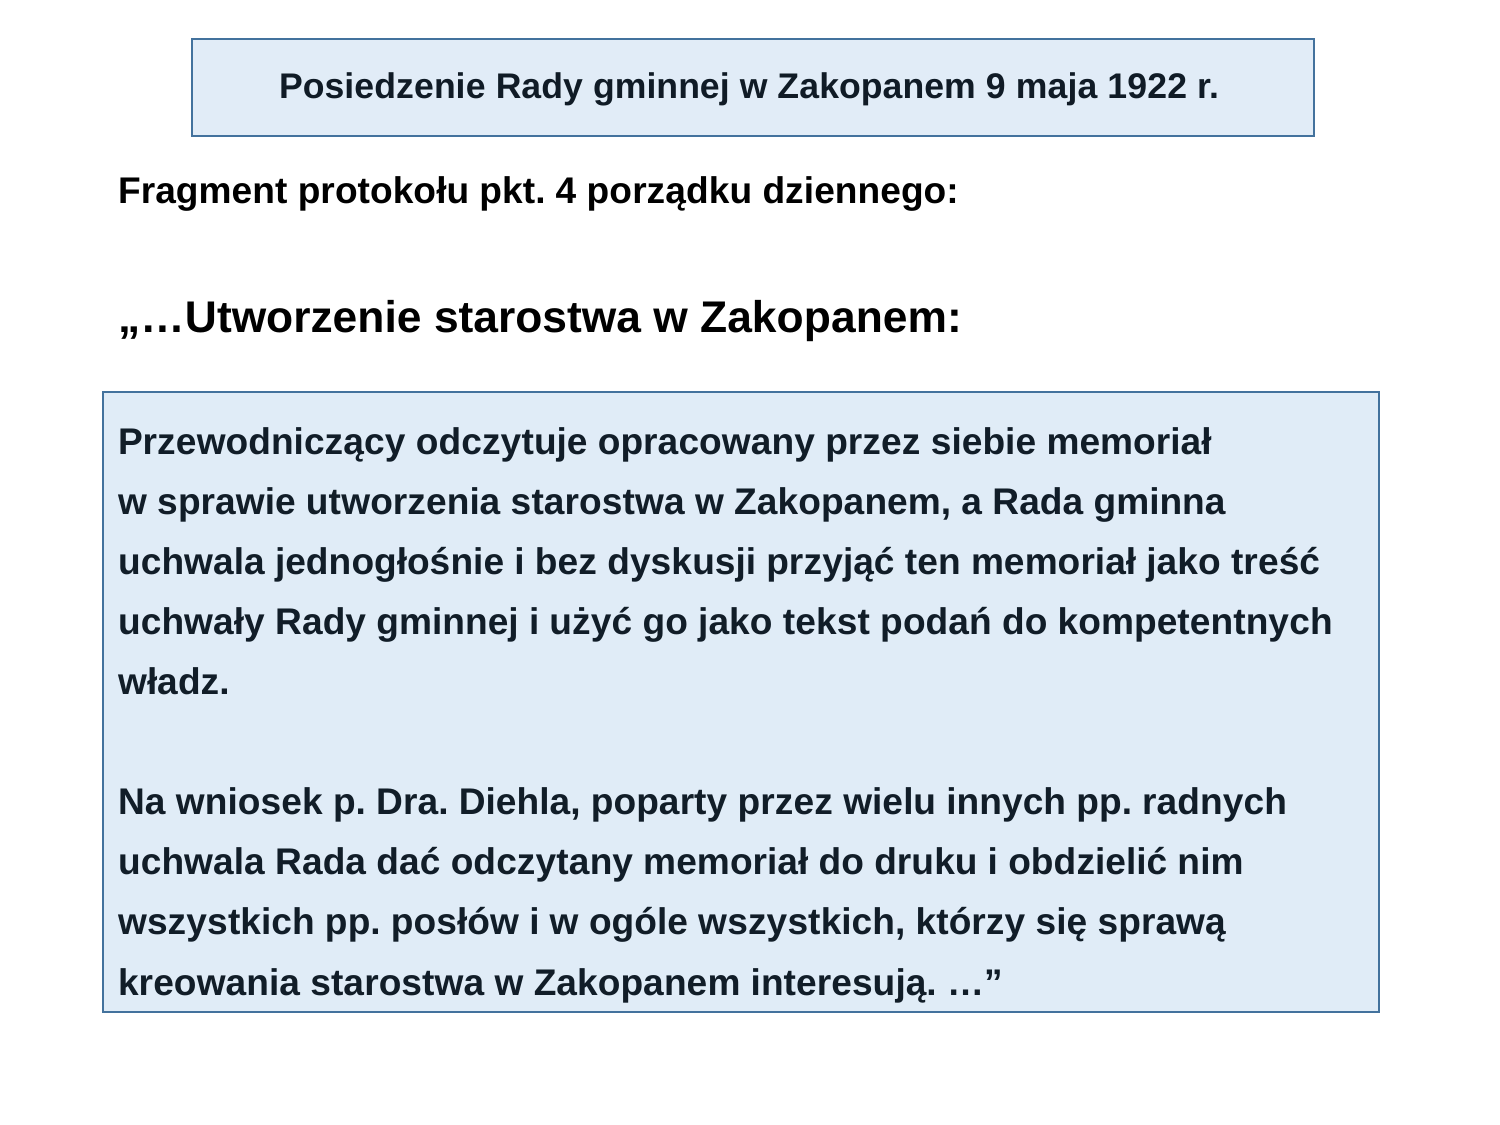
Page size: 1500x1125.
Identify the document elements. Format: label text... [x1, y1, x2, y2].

list Fragment protokołu pkt. 4 porządku dziennego: „…Utworzenie starostwa w Zakopanem: Przewodniczący odczytuje opracowany przez siebie memoriał w sprawie utworzenia starostwa w Zakopanem, a Rada gminna uchwala jednogłośnie i bez dyskusji przyjąć ten memoriał jako treść uchwały Rady gminnej i użyć go jako tekst podań do kompetentnych władz. Na wniosek p. Dra. Diehla, poparty przez wielu innych pp. radnych uchwala Rada dać odczytany memoriał do druku i obdzielić nim wszystkich pp. posłów i w ogóle wszystkich, którzy się sprawą kreowania starostwa w Zakopanem interesują. …” [103, 163, 1397, 1012]
text_box [102, 391, 1380, 1013]
title Posiedzenie Rady gminnej w Zakopanem 9 maja 1922 r. [103, 59, 1397, 149]
text_box [191, 38, 1315, 137]
